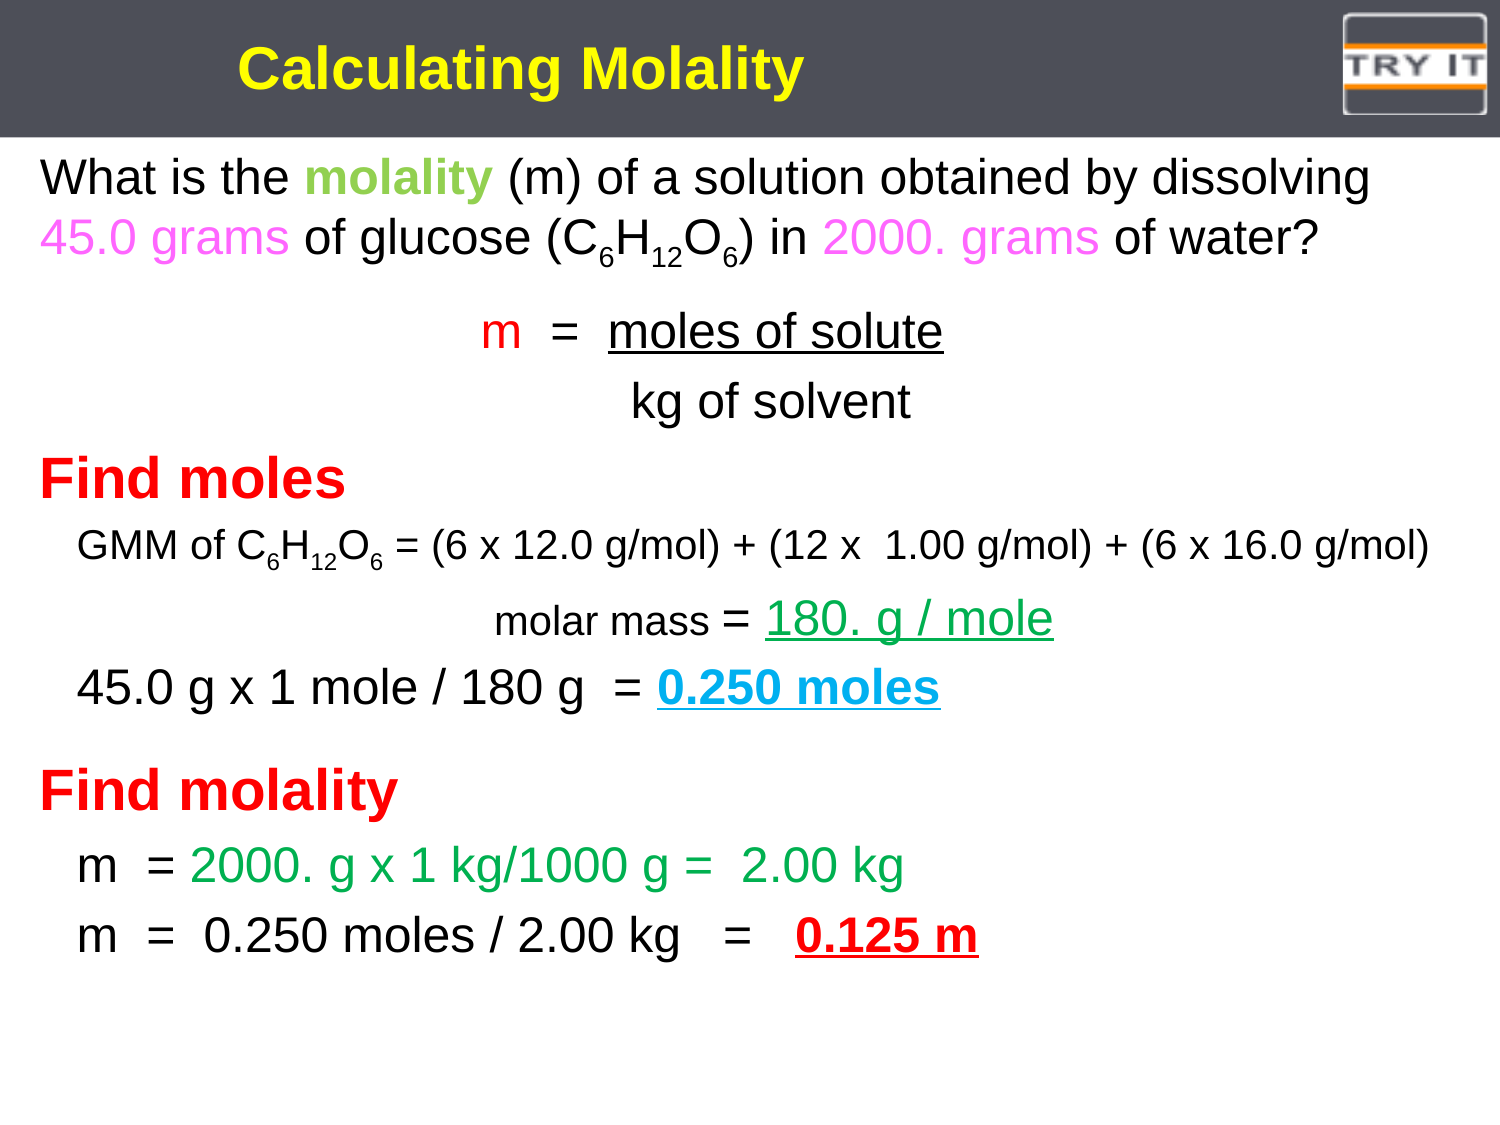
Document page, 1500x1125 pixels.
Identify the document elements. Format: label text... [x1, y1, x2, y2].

title Calculating Molality [0, 0, 1500, 138]
picture [1342, 12, 1488, 115]
text_box What is the molality (m) of a solution obtained by dissolving 45.0 grams of glucose (C6H12O6) in 2000. grams of water? m = moles of solute kg of solvent Find moles GMM of C6H12O6 = (6 x 12.0 g/mol) + (12 x 1.00 g/mol) + (6 x 16.0 g/mol) molar mass = 180. g / mole 45.0 g x 1 mole / 180 g = 0.250 moles Find molality m = 2000. g x 1 kg/1000 g = 2.00 kg m = 0.250 moles / 2.00 kg = 0.125 m [24, 137, 1475, 1050]
